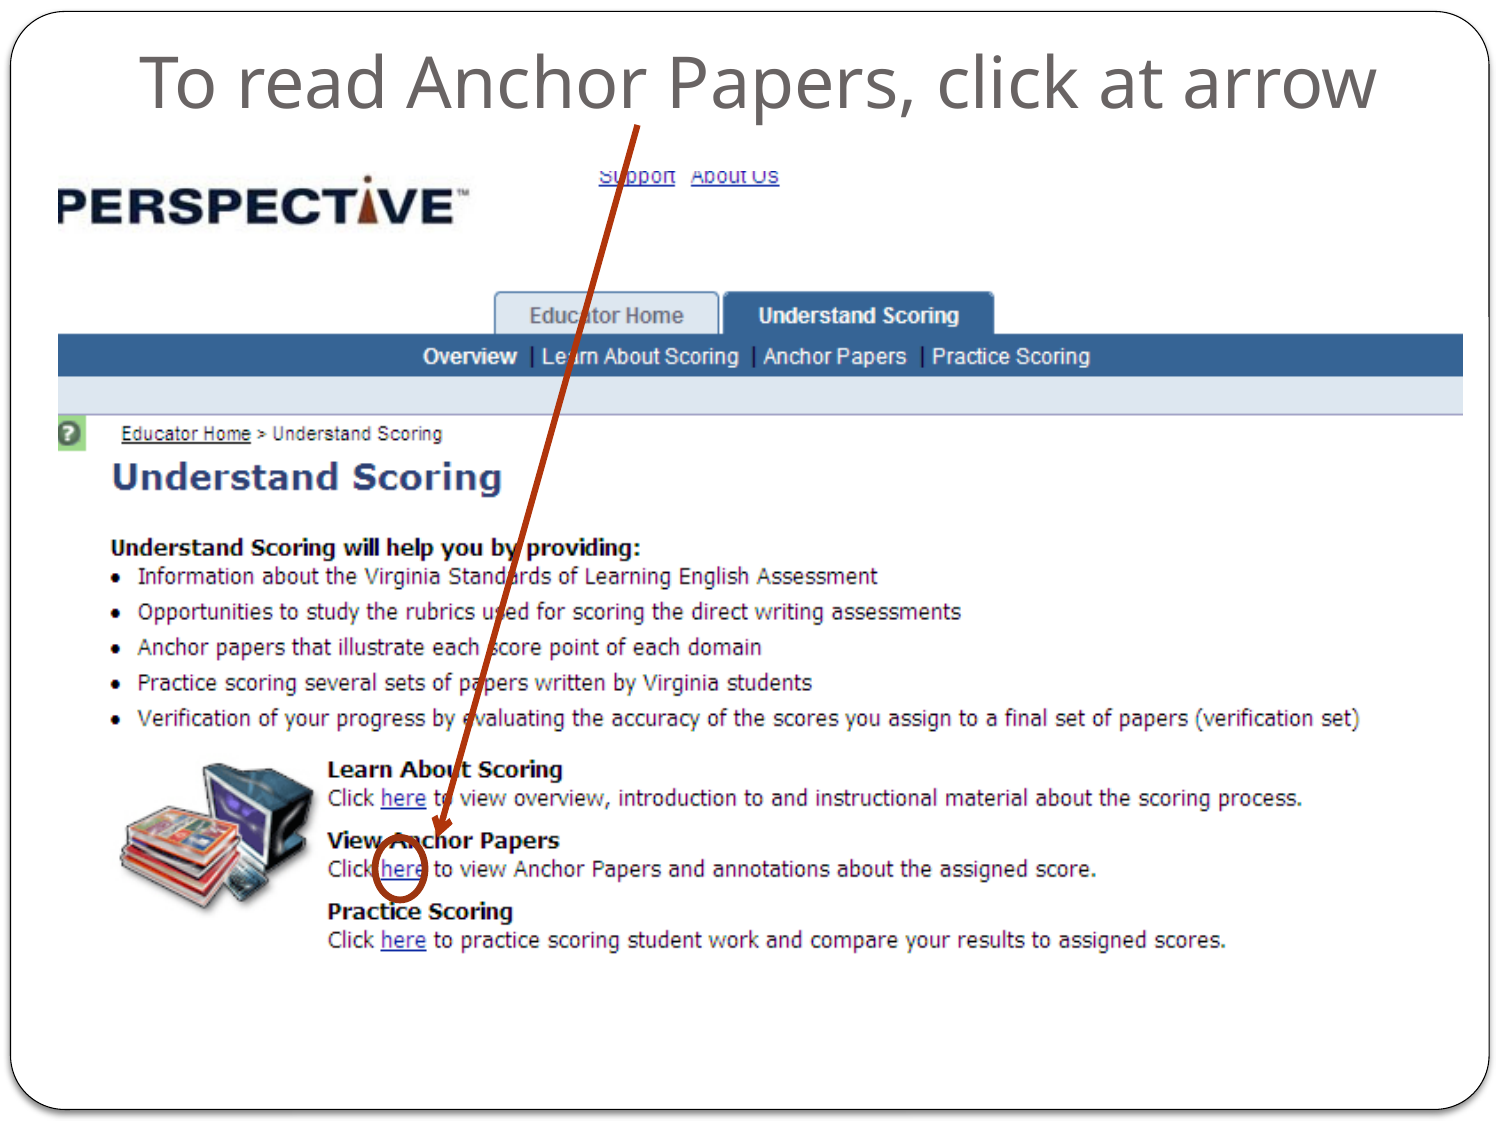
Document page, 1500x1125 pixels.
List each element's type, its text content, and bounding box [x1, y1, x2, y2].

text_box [180, 380, 894, 582]
title To read Anchor Papers, click at arrow [125, 0, 1400, 138]
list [58, 171, 1463, 973]
